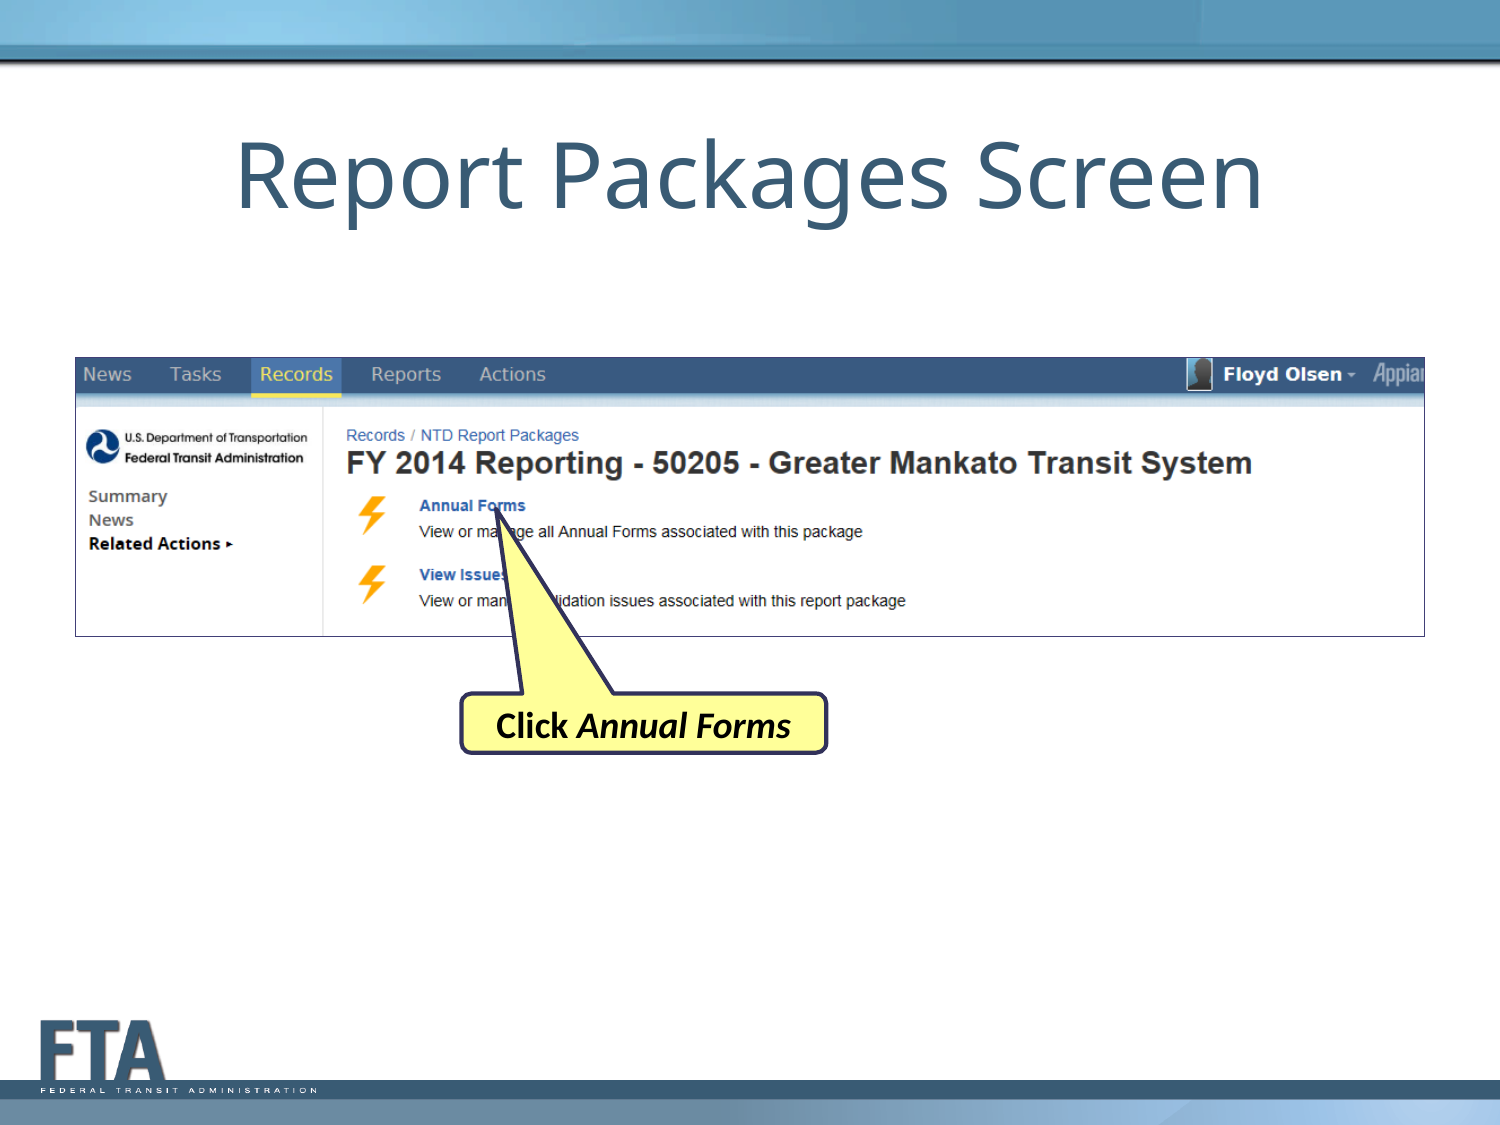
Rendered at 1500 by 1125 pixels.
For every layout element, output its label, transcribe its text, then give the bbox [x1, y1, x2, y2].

title Report Packages Screen [74, 91, 1426, 254]
text_box Click Annual Forms [459, 646, 829, 755]
picture [0, 1013, 1500, 1125]
picture [74, 357, 1426, 638]
picture [0, 0, 1500, 72]
